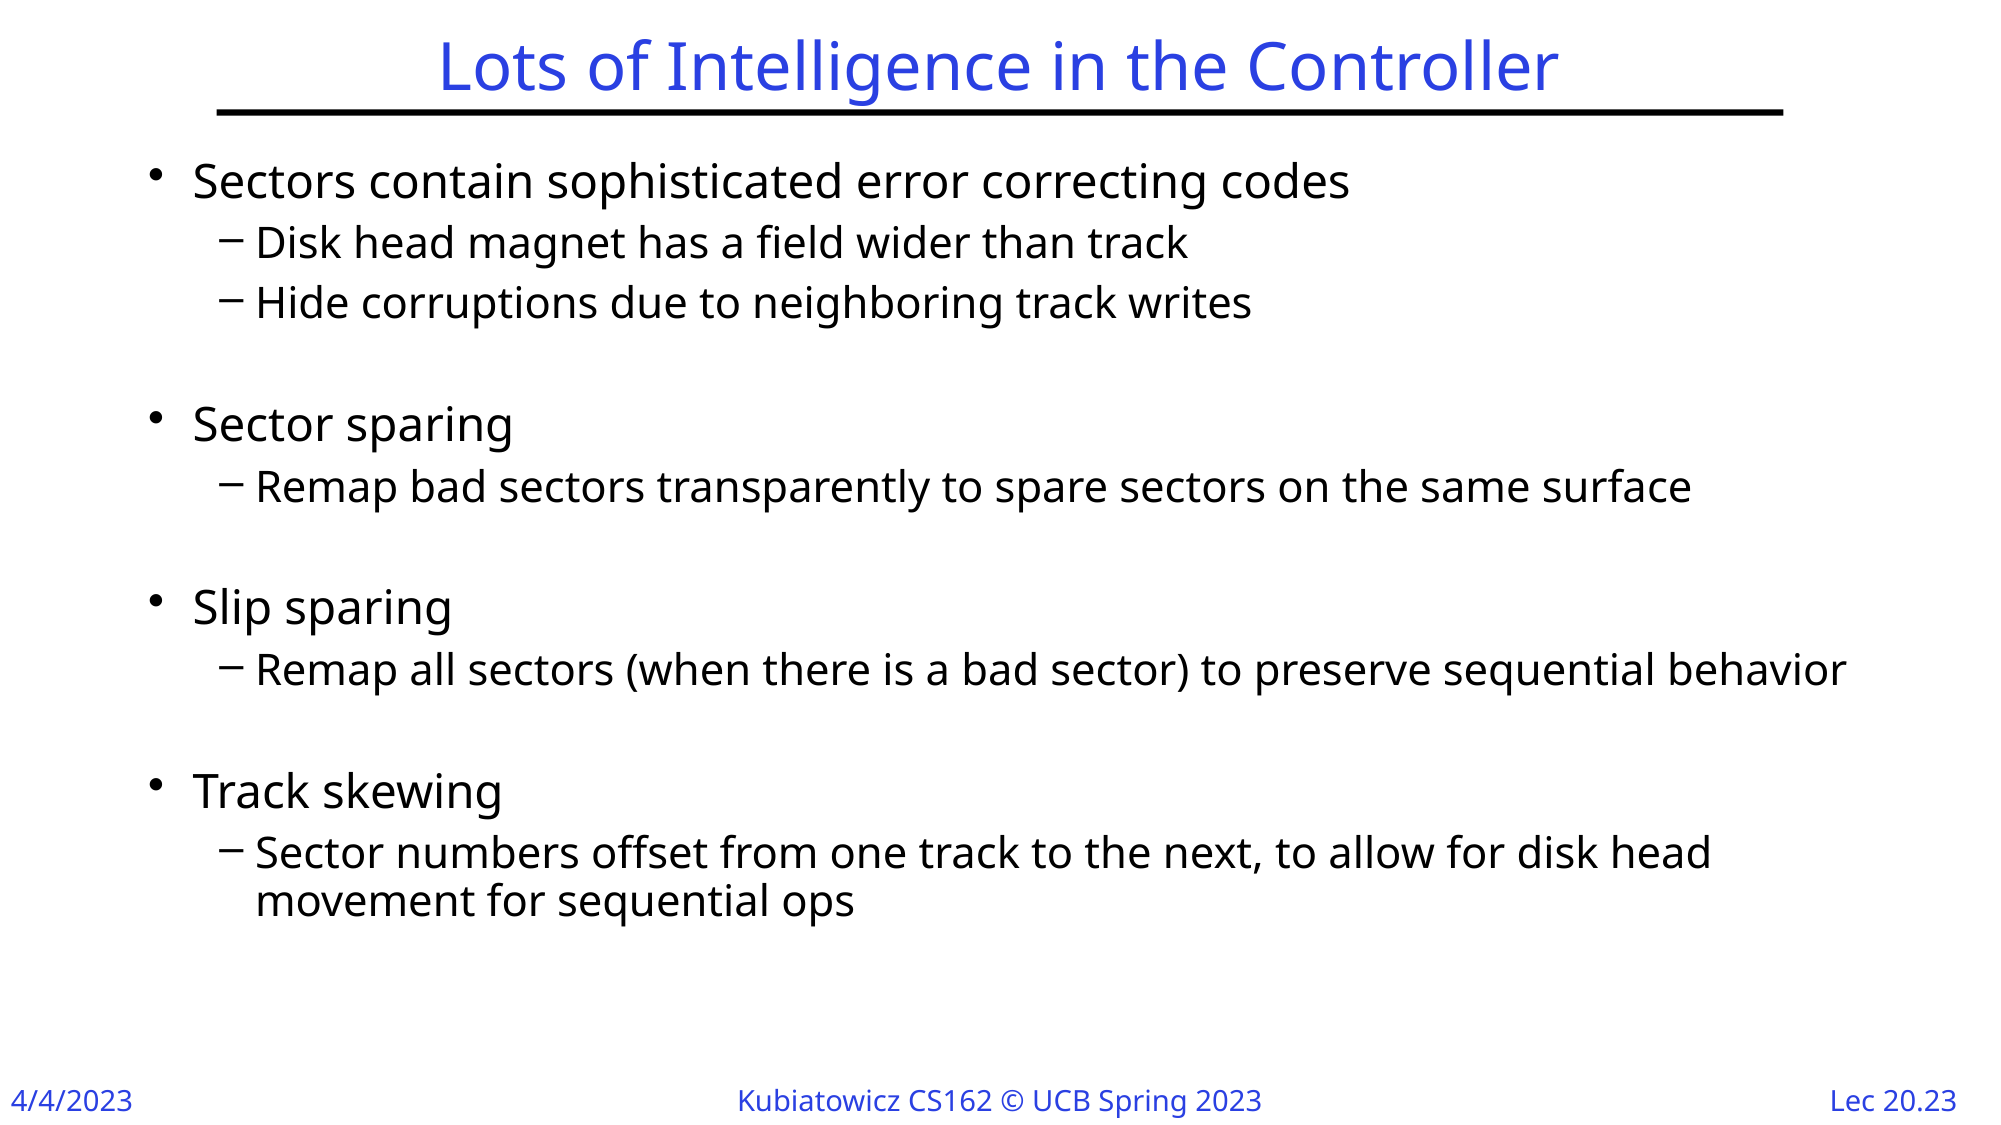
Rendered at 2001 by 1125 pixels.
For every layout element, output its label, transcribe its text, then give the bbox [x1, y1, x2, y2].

list Sectors contain sophisticated error correcting codes Disk head magnet has a field wider than track Hide corruptions due to neighboring track writes Sector sparing Remap bad sectors transparently to spare sectors on the same surface Slip sparing Remap all sectors (when there is a bad sector) to preserve sequential behavior Track skewing Sector numbers offset from one track to the next, to allow for disk head movement for sequential ops [133, 149, 1867, 988]
title Lots of Intelligence in the Controller [216, 24, 1784, 113]
